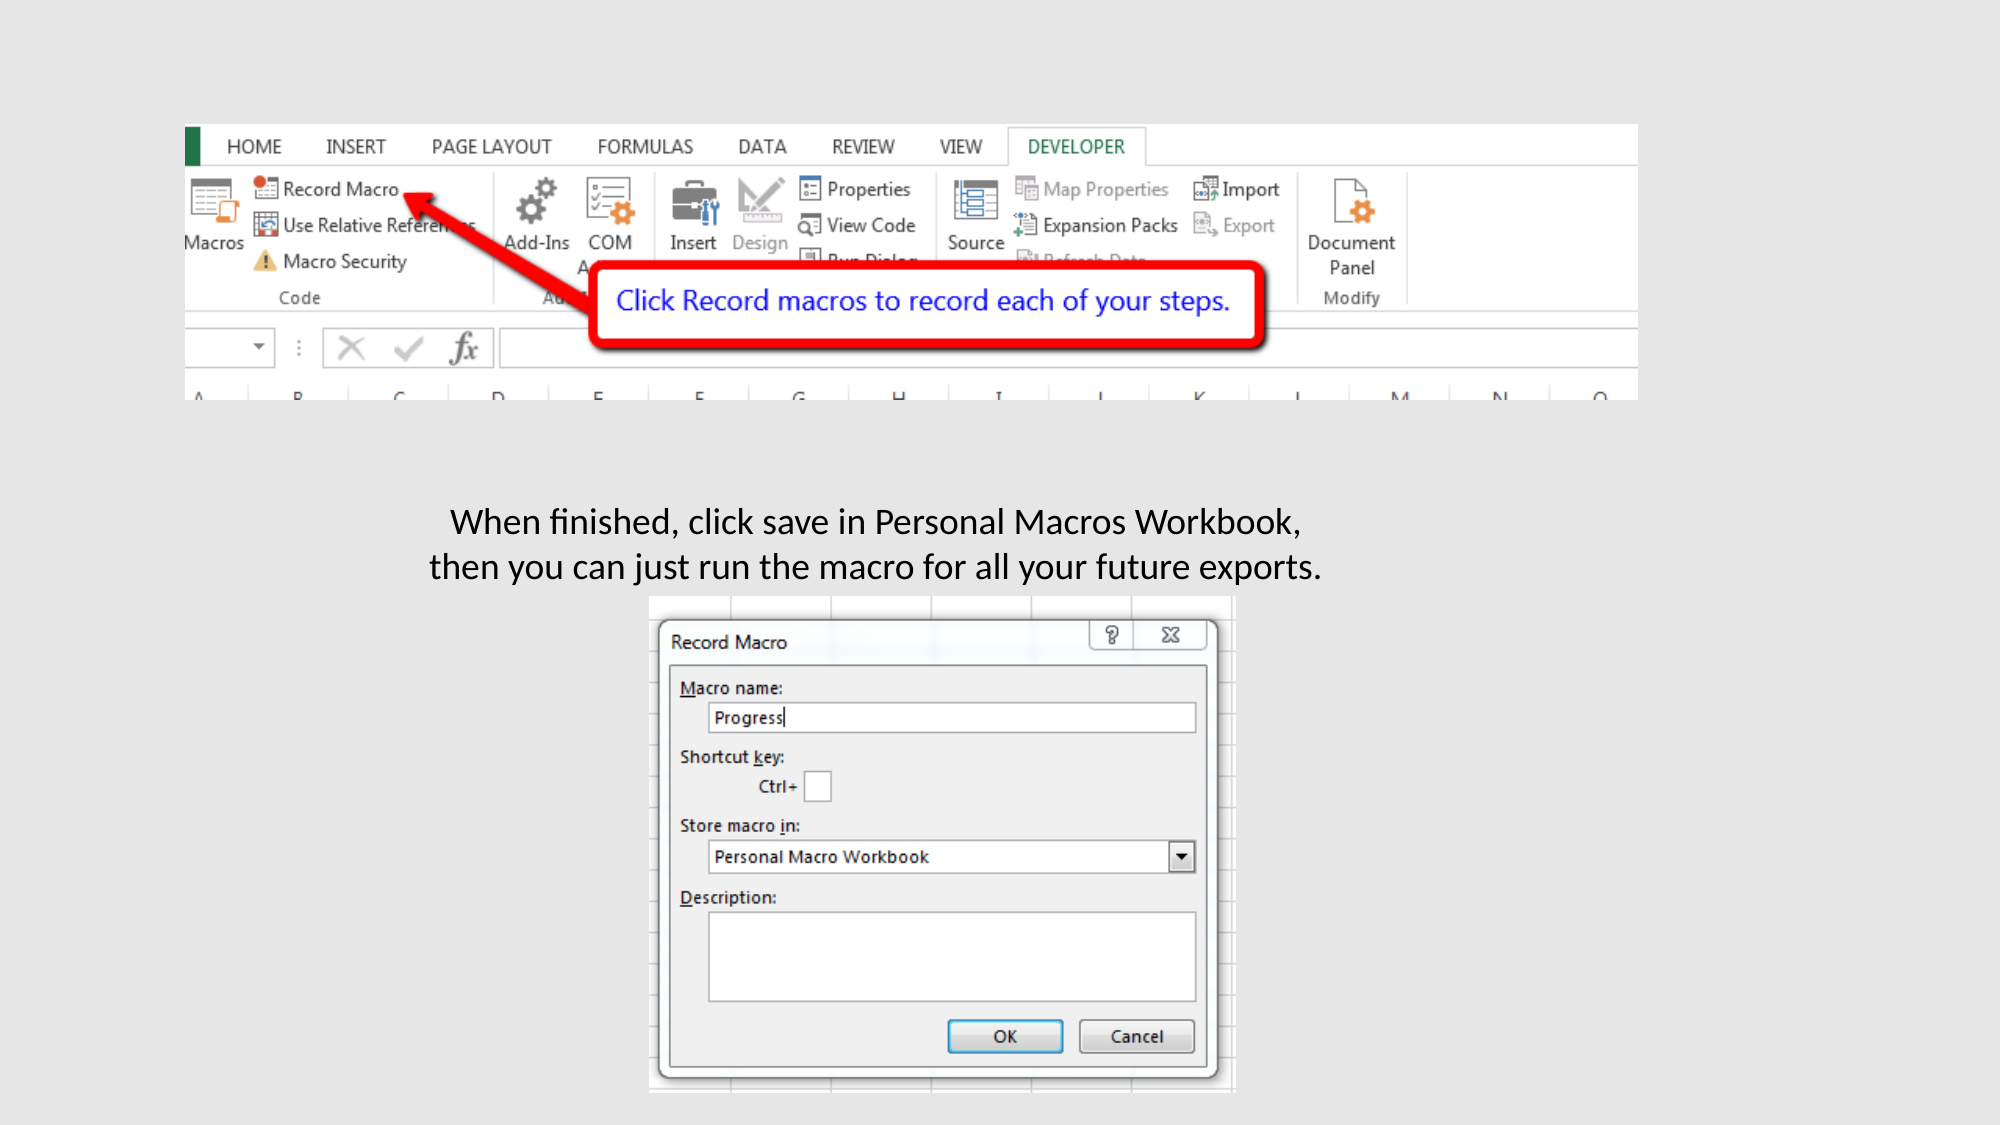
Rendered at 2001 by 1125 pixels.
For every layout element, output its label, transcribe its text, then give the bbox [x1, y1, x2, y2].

picture [185, 124, 1638, 400]
text_box When finished, click save in Personal Macros Workbook, then you can just run the macro for all your future exports. [115, 490, 1638, 595]
picture [649, 596, 1236, 1093]
